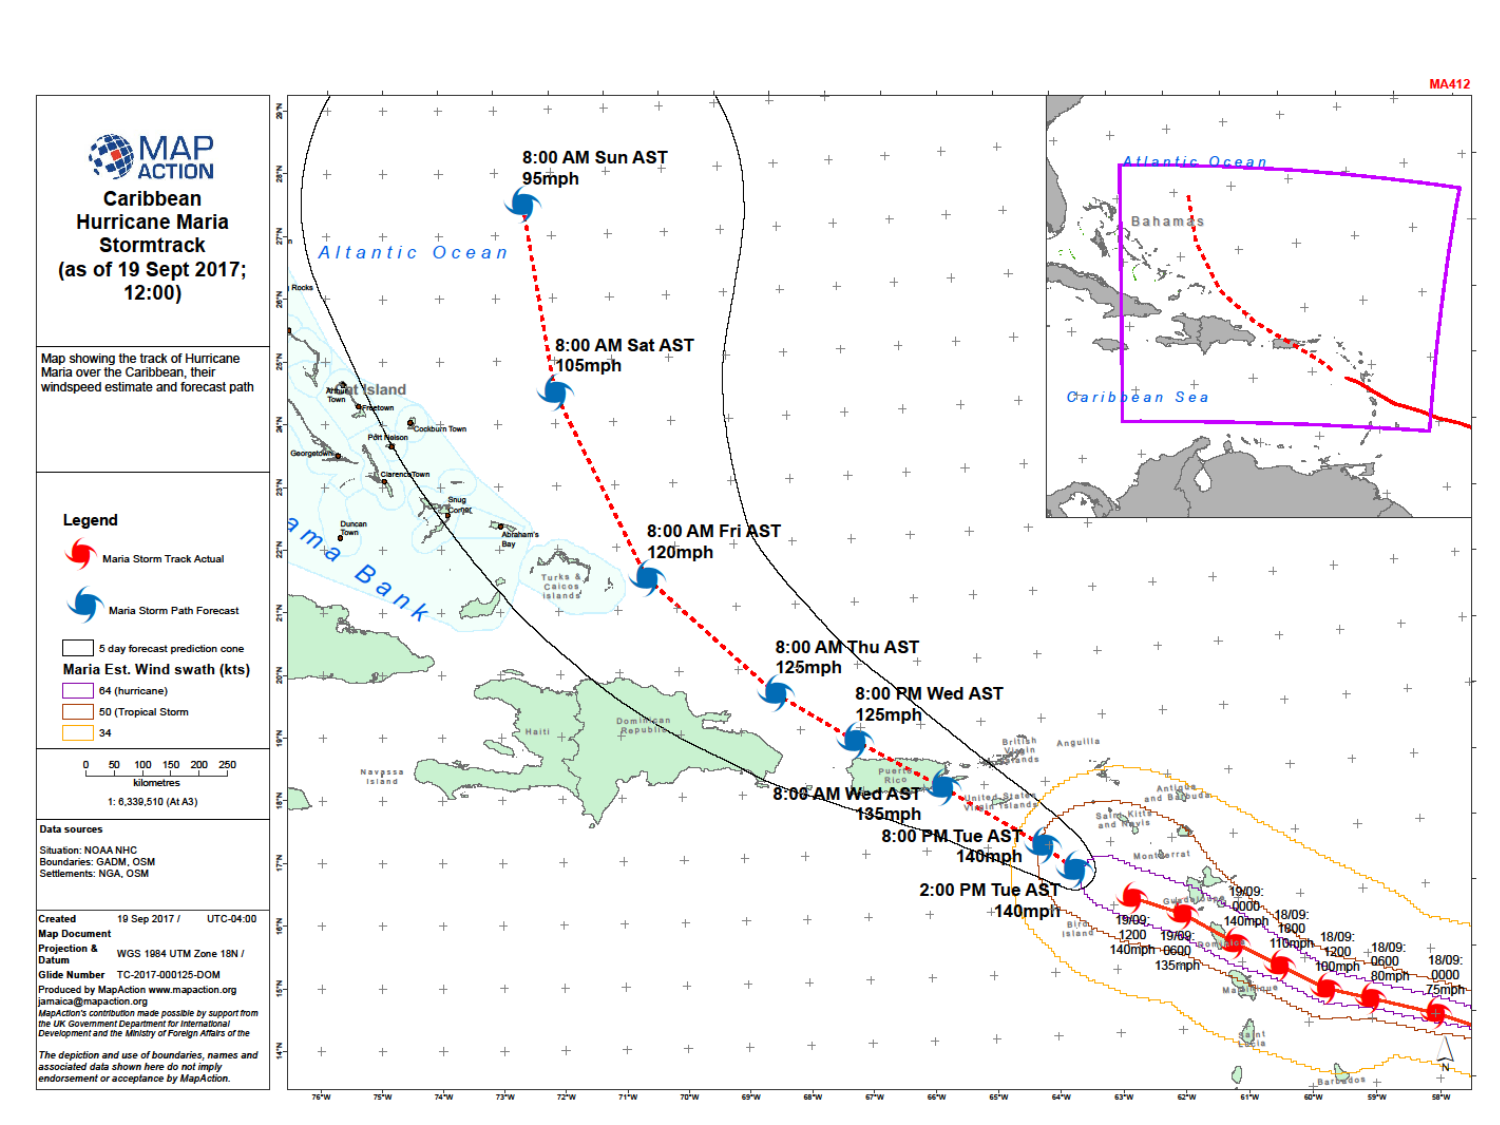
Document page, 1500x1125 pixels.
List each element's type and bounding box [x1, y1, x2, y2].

text_box [0, 59, 1500, 1125]
